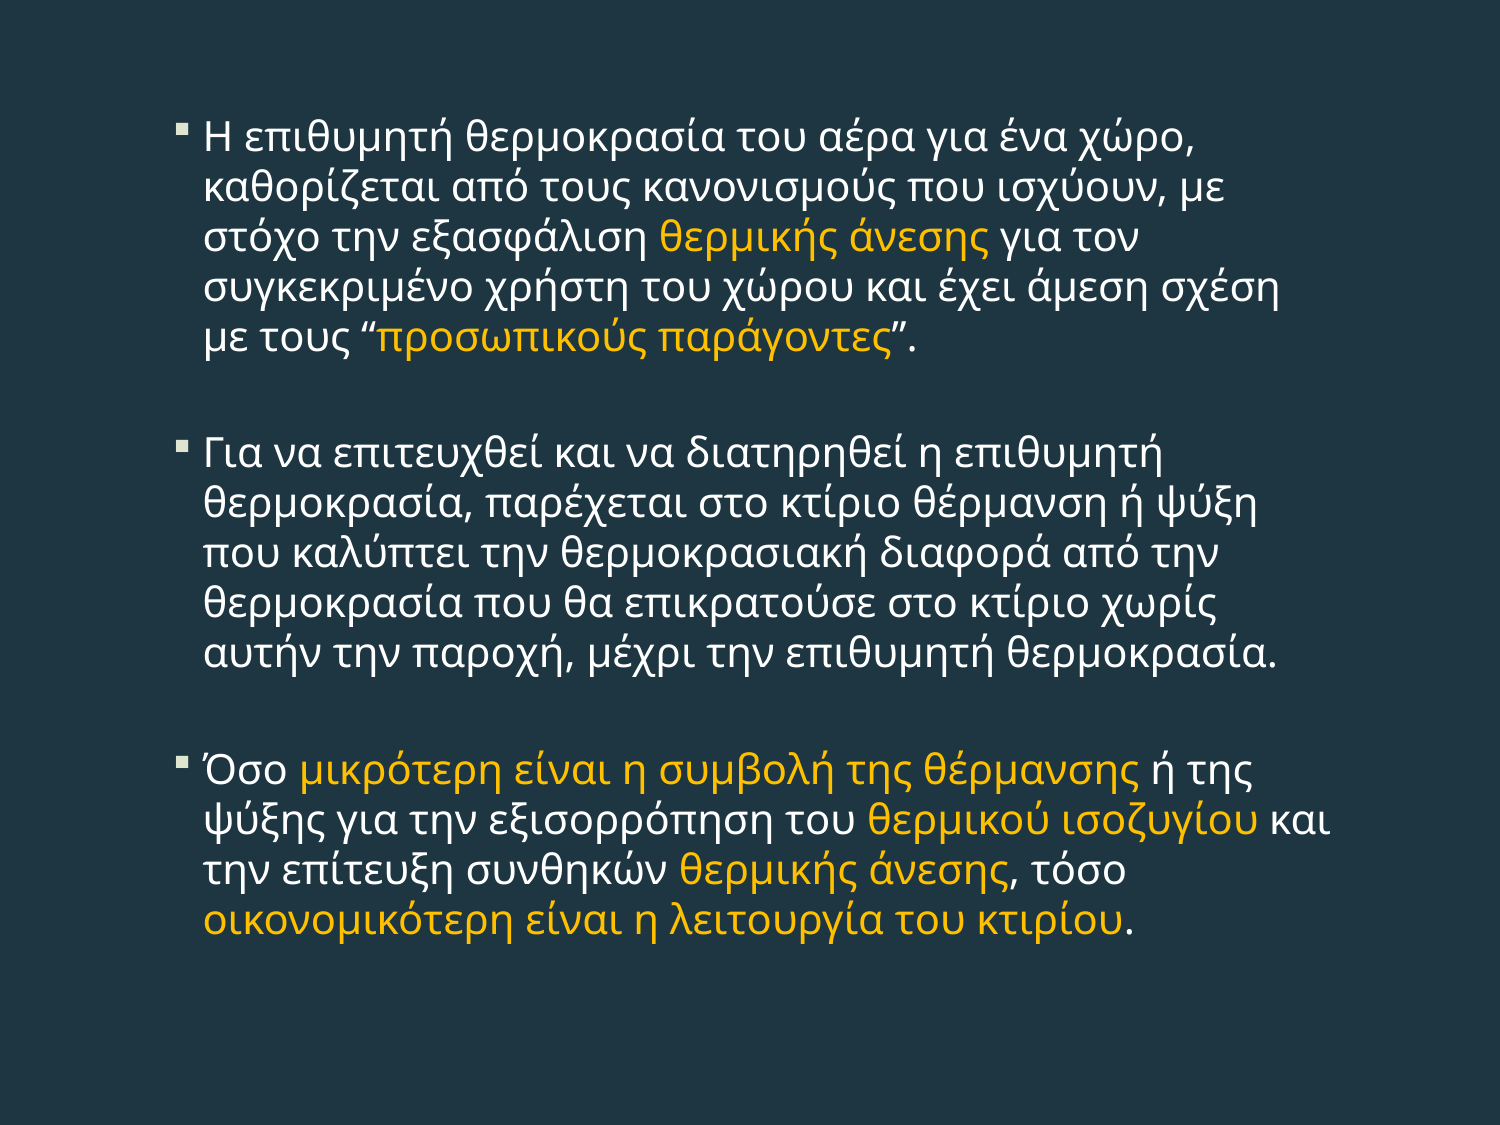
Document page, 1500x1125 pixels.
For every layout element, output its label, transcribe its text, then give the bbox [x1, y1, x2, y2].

list H επιθυμητή θερμοκρασία του αέρα για ένα χώρο, καθορίζεται από τους κανονισμούς που ισχύουν, με στόχο την εξασφάλιση θερμικής άνεσης για τον συγκεκριμένο χρήστη του χώρου και έχει άμεση σχέση με τους “προσωπικούς παράγοντες”. Για να επιτευχθεί και να διατηρηθεί η επιθυμητή θερμοκρασία, παρέχεται στο κτίριο θέρμανση ή ψύξη που καλύπτει την θερμοκρασιακή διαφορά από την θερμοκρασία που θα επικρατούσε στο κτίριο χωρίς αυτήν την παροχή, μέχρι την επιθυμητή θερμοκρασία. Όσο μικρότερη είναι η συμβολή της θέρμανσης ή της ψύξης για την εξισορρόπηση του θερμικού ισοζυγίου και την επίτευξη συνθηκών θερμικής άνεσης, τόσο οικονομικότερη είναι η λειτουργία του κτιρίου. [150, 101, 1350, 1035]
